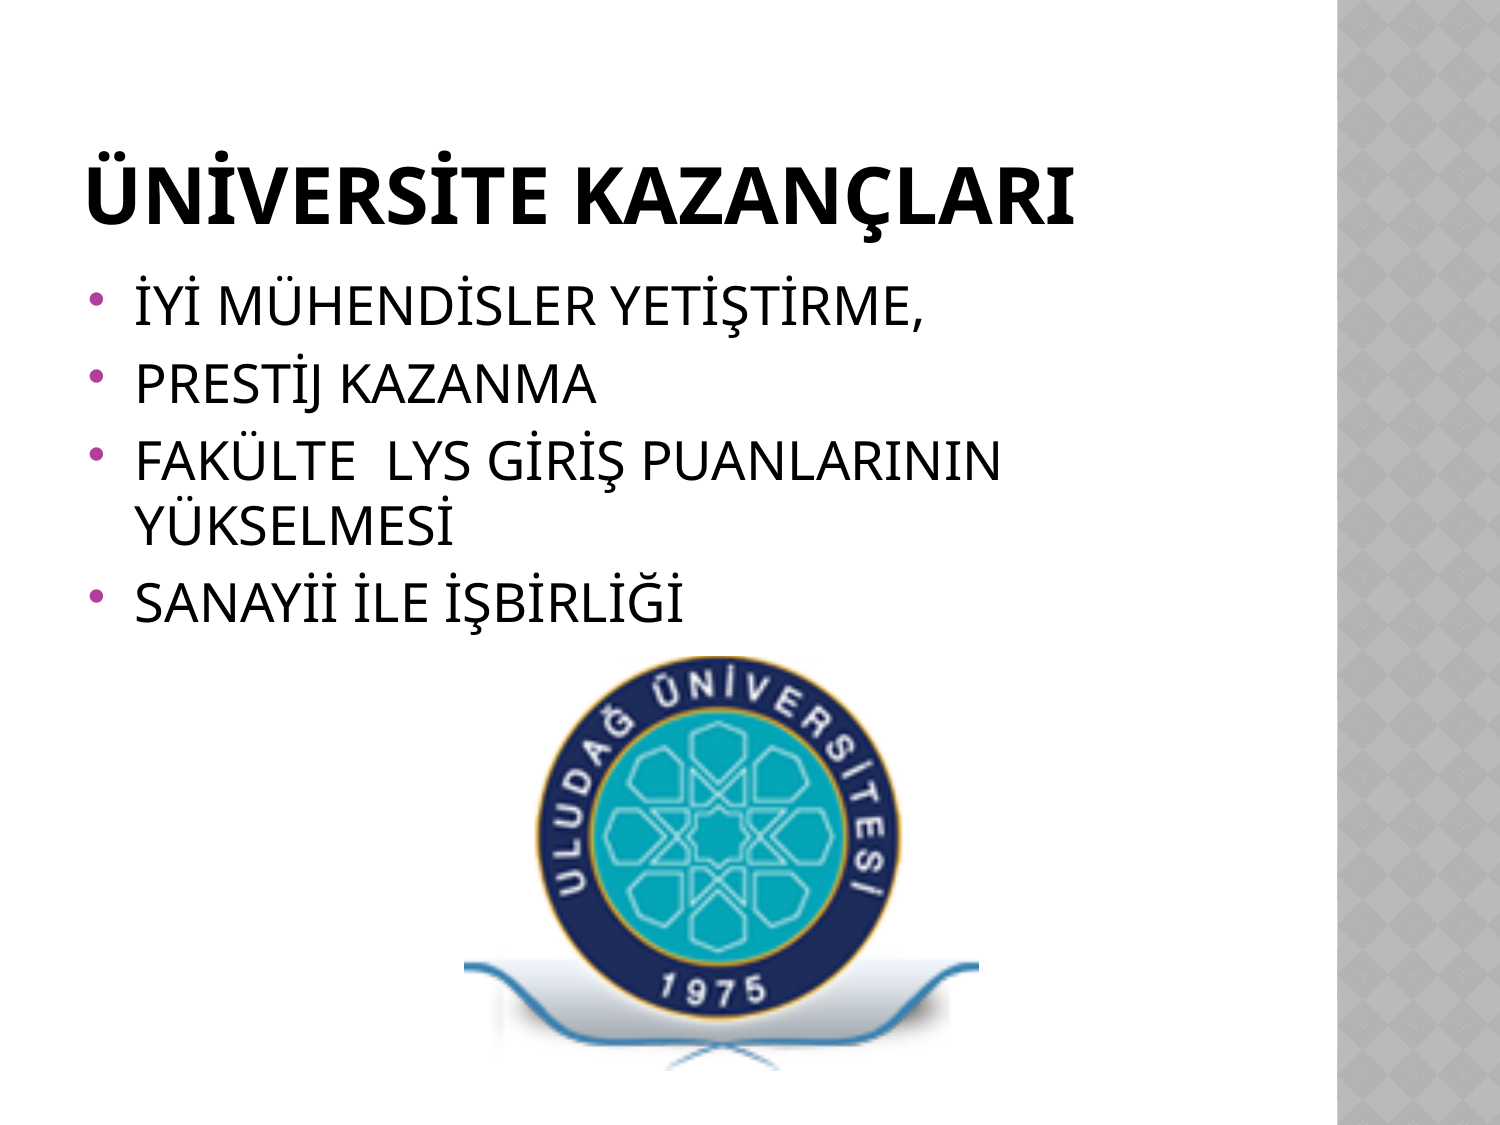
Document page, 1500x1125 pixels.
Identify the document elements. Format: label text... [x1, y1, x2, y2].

picture [464, 656, 979, 1071]
list İYİ MÜHENDİSLER YETİŞTİRME, PRESTİJ KAZANMA FAKÜLTE LYS GİRİŞ PUANLARININ YÜKSELMESİ SANAYİİ İLE İŞBİRLİĞİ [75, 264, 1263, 1059]
title ÜNİVERSİTE KAZANÇLARI [75, 52, 1263, 240]
